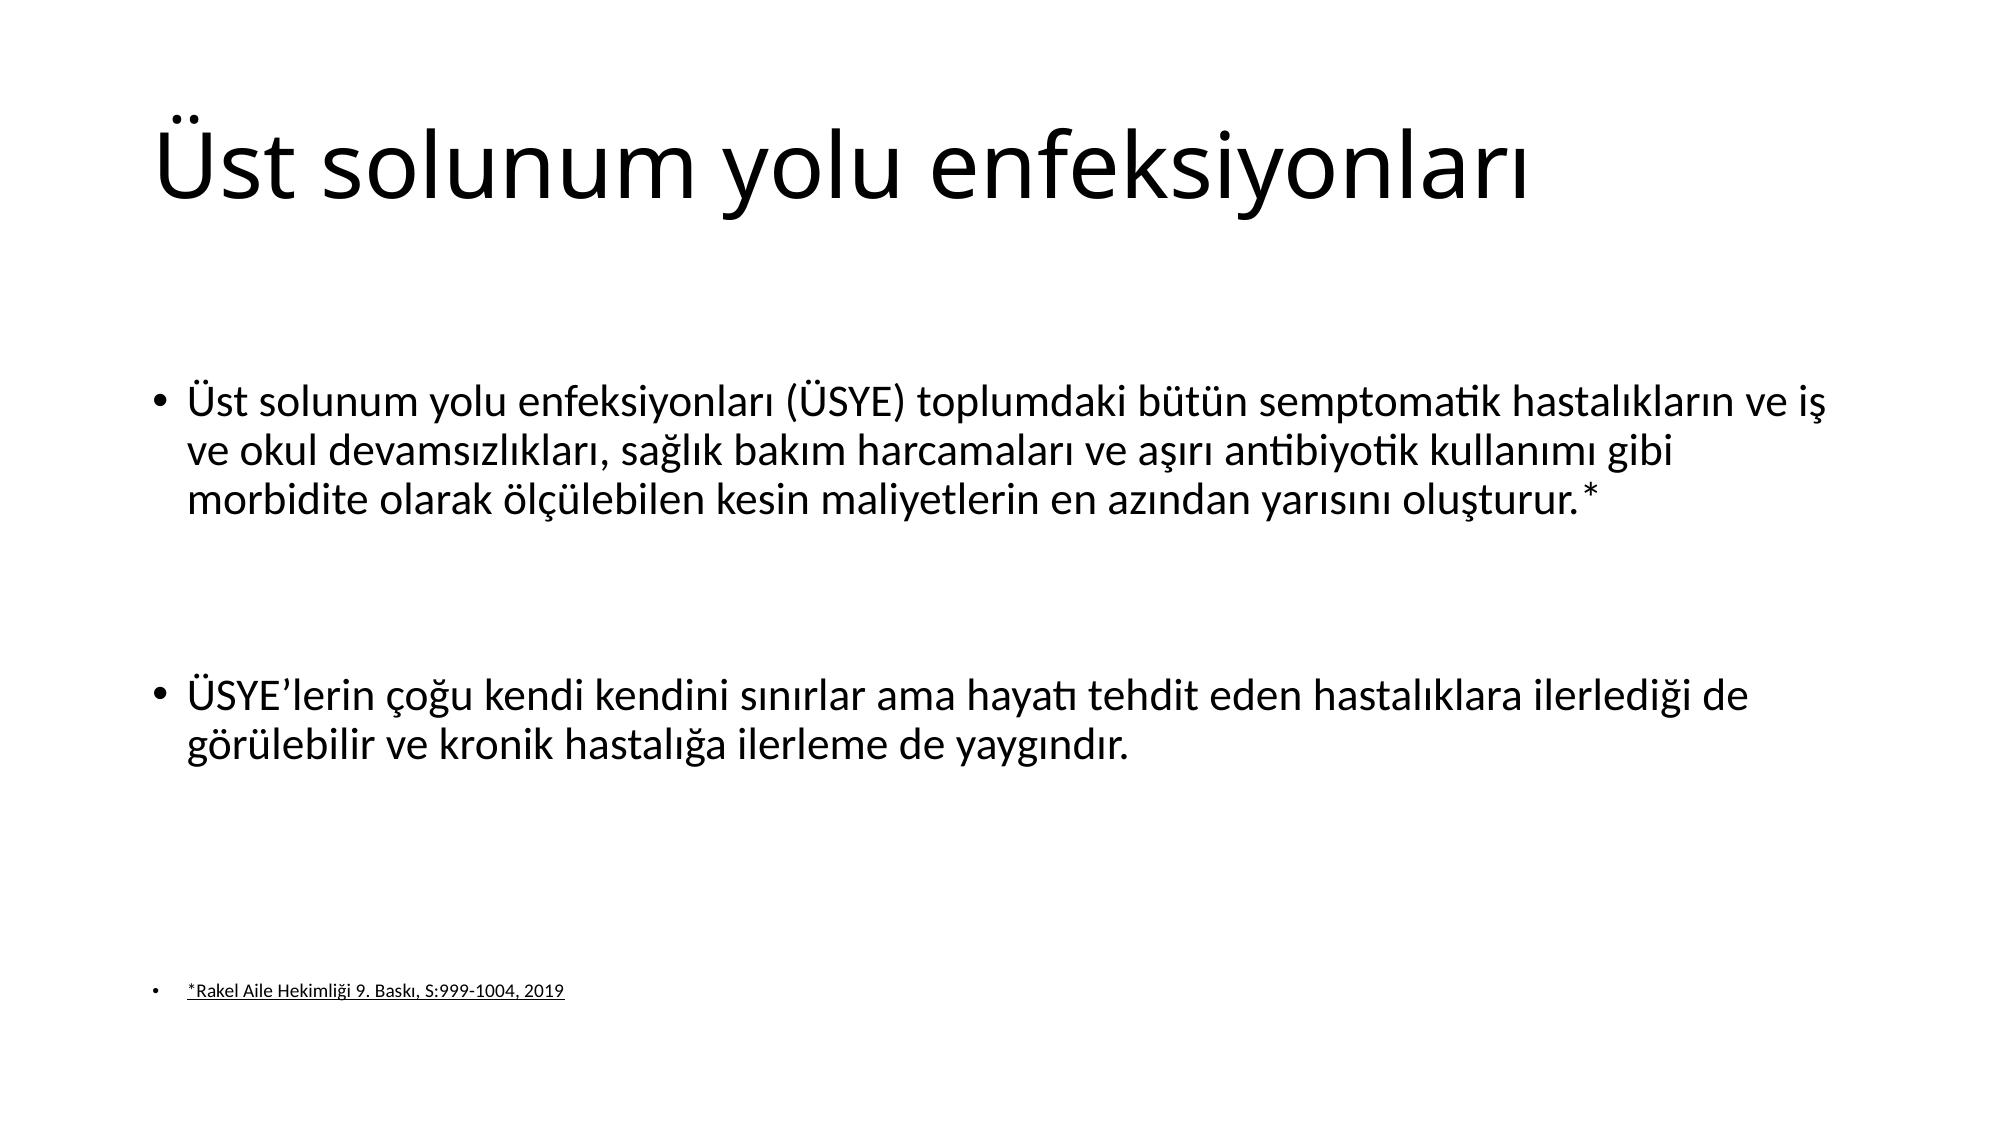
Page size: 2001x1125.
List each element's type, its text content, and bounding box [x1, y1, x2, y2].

title Üst solunum yolu enfeksiyonları [137, 59, 1863, 278]
list Üst solunum yolu enfeksiyonları (ÜSYE) toplumdaki bütün semptomatik hastalıkların ve iş ve okul devamsızlıkları, sağlık bakım harcamaları ve aşırı antibiyotik kullanımı gibi morbidite olarak ölçülebilen kesin maliyetlerin en azından yarısını oluşturur.* ÜSYE’lerin çoğu kendi kendini sınırlar ama hayatı tehdit eden hastalıklara ilerlediği de görülebilir ve kronik hastalığa ilerleme de yaygındır. *Rakel Aile Hekimliği 9. Baskı, S:999-1004, 2019 [137, 299, 1863, 1014]
